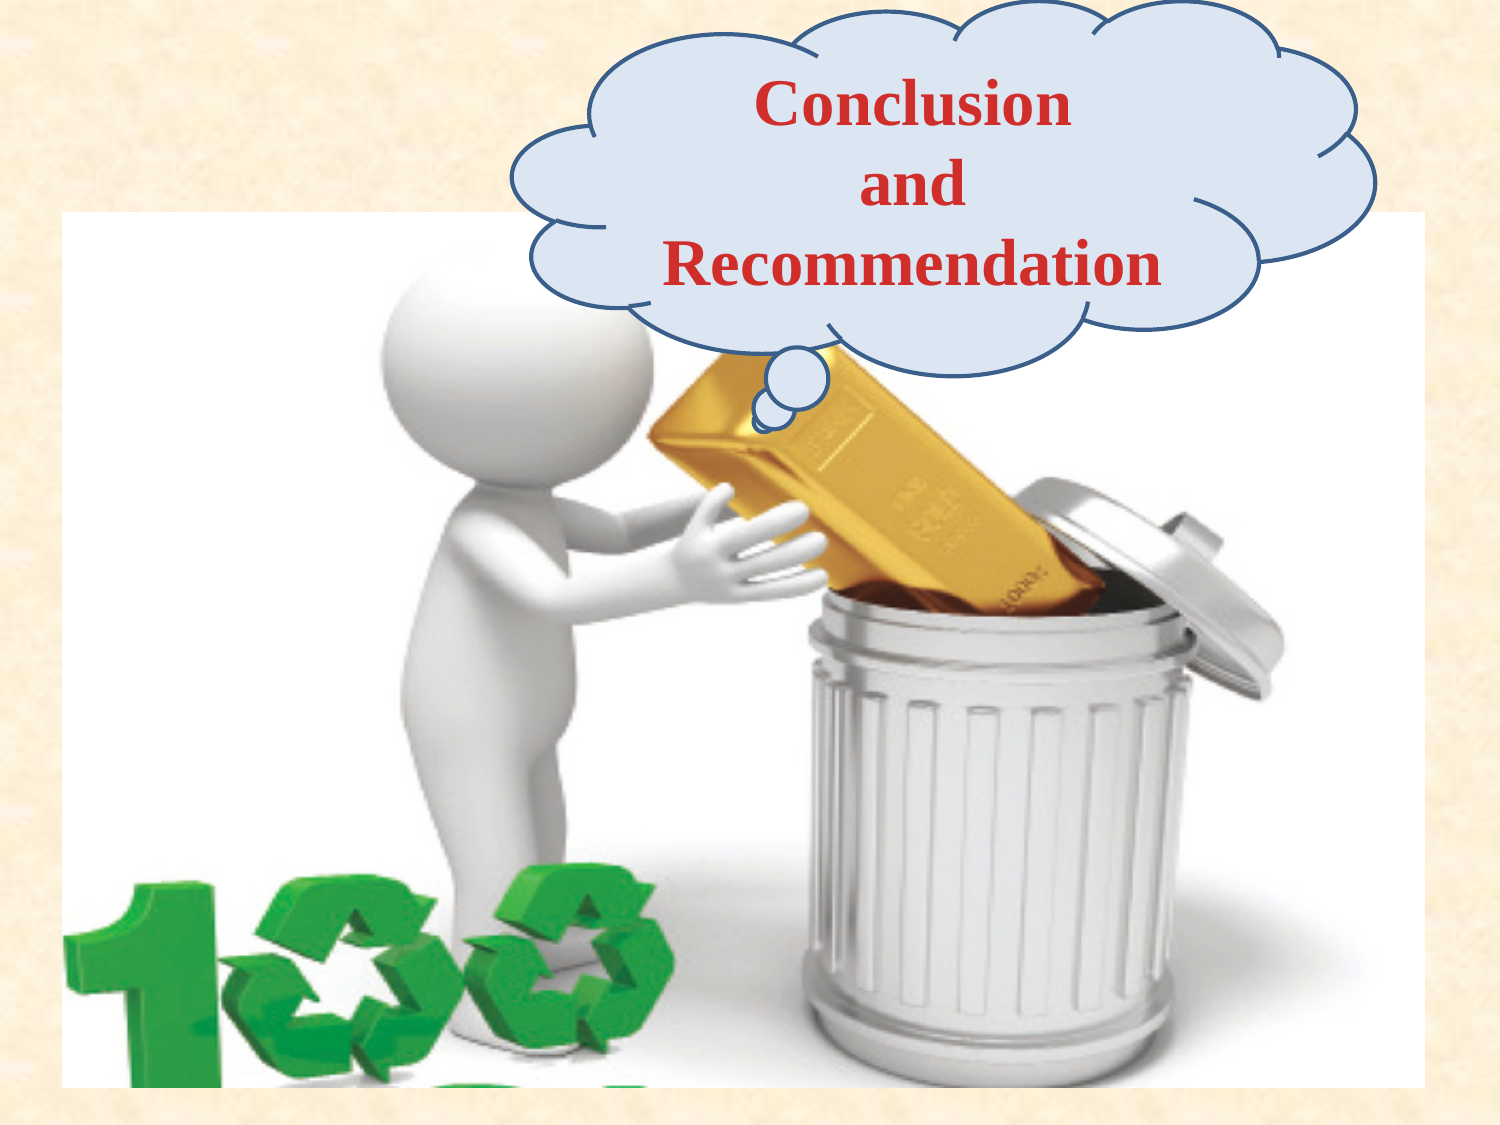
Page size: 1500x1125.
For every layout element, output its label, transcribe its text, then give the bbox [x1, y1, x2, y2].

picture [1063, 0, 1157, 18]
picture [0, 0, 1500, 1125]
text_box Conclusion and Recommendation [509, 0, 1378, 210]
slide_number 41 [1074, 1096, 1425, 1103]
